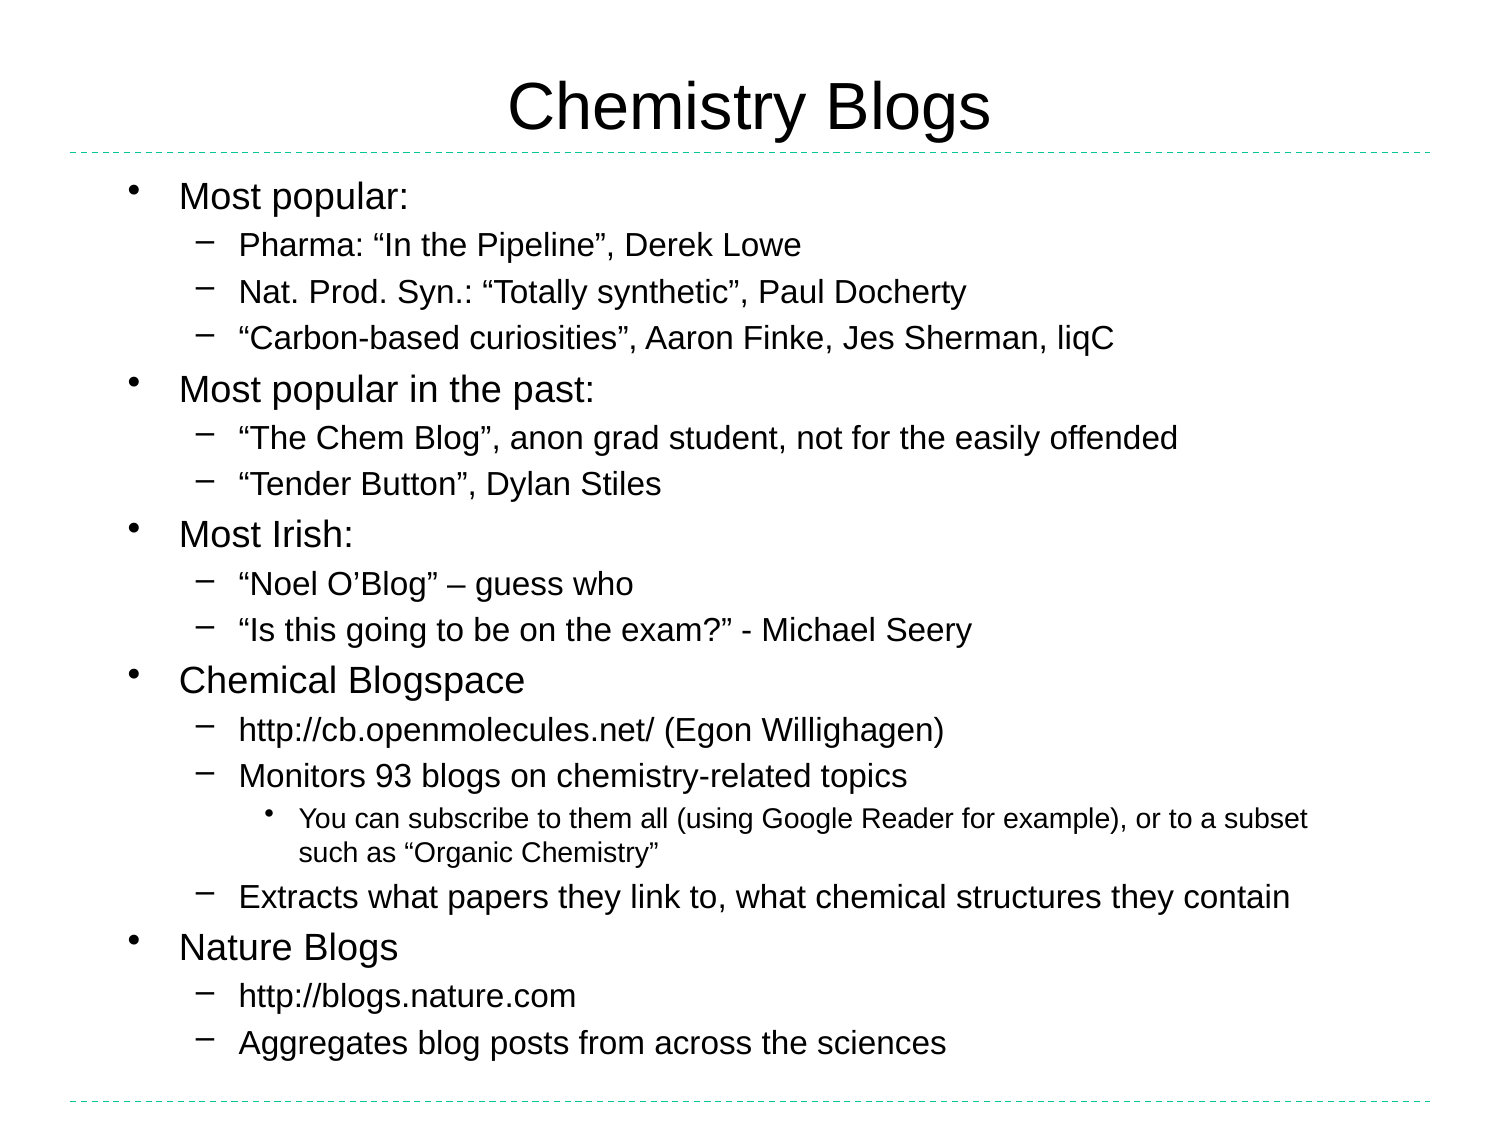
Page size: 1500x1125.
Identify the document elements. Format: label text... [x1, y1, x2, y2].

title Chemistry Blogs [112, 52, 1388, 153]
list Most popular: Pharma: “In the Pipeline”, Derek Lowe Nat. Prod. Syn.: “Totally synthetic”, Paul Docherty “Carbon-based curiosities”, Aaron Finke, Jes Sherman, liqC Most popular in the past: “The Chem Blog”, anon grad student, not for the easily offended “Tender Button”, Dylan Stiles Most Irish: “Noel O’Blog” – guess who “Is this going to be on the exam?” - Michael Seery Chemical Blogspace http://cb.openmolecules.net/ (Egon Willighagen) Monitors 93 blogs on chemistry-related topics You can subscribe to them all (using Google Reader for example), or to a subset such as “Organic Chemistry” Extracts what papers they link to, what chemical structures they contain Nature Blogs http://blogs.nature.com Aggregates blog posts from across the sciences [112, 163, 1388, 1079]
